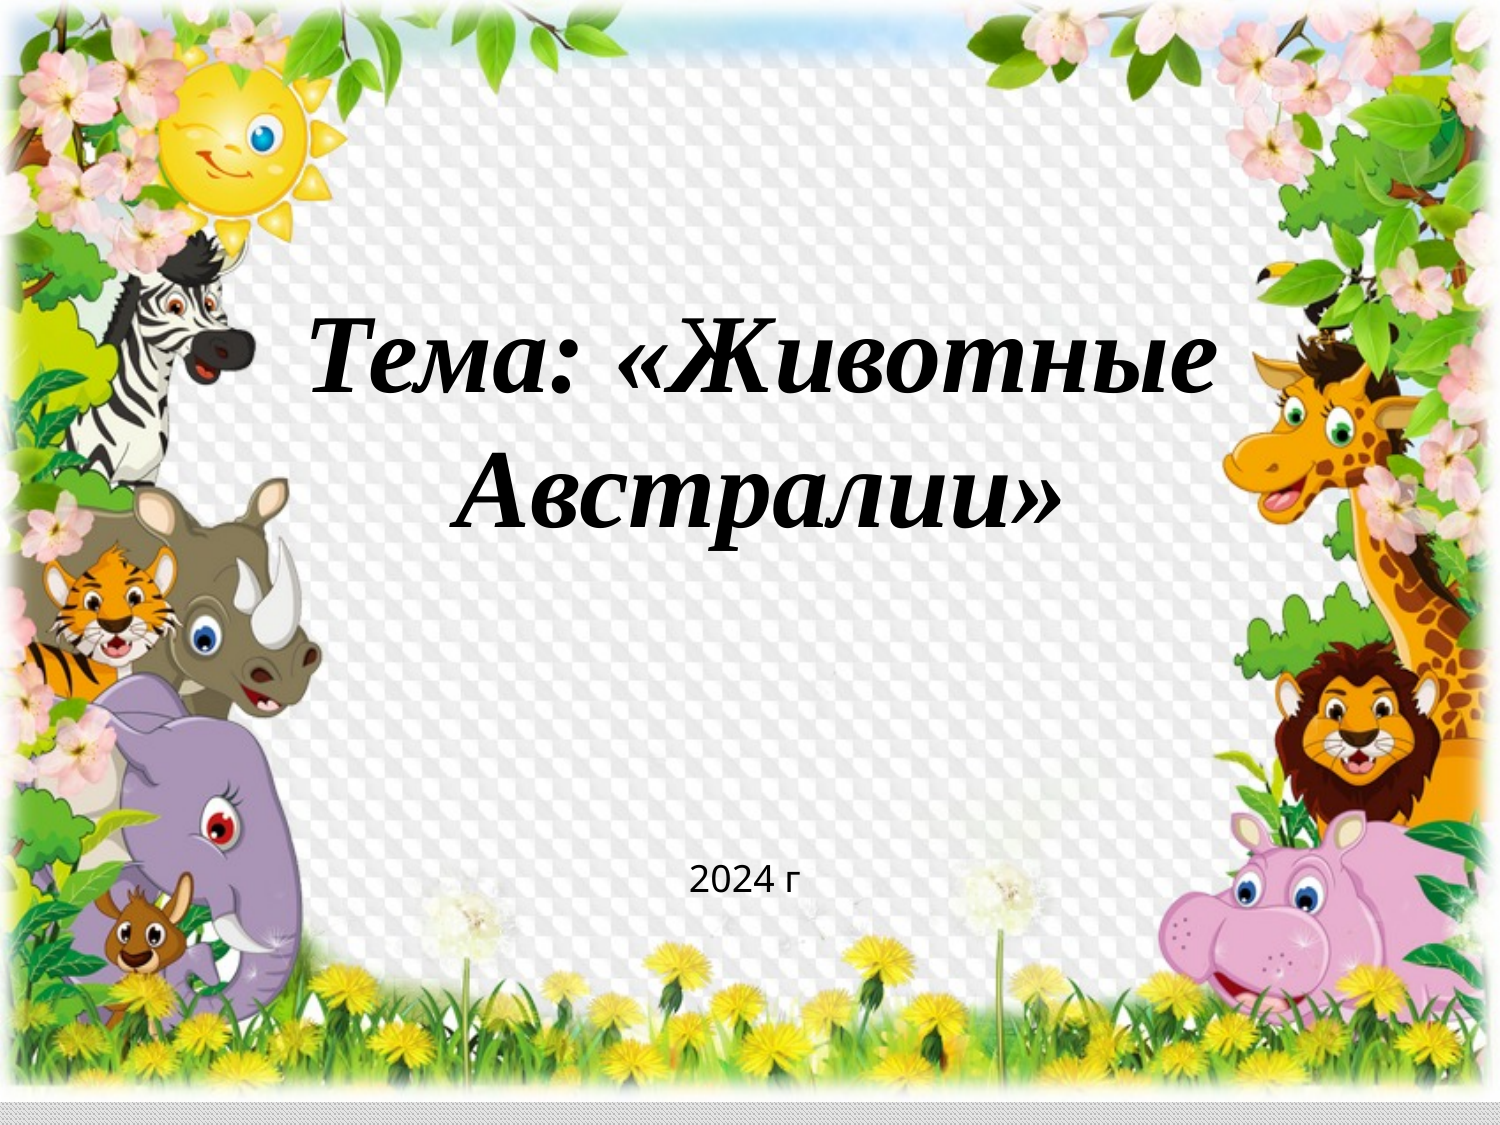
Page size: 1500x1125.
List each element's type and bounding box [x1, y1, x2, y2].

list [0, 0, 1500, 1102]
